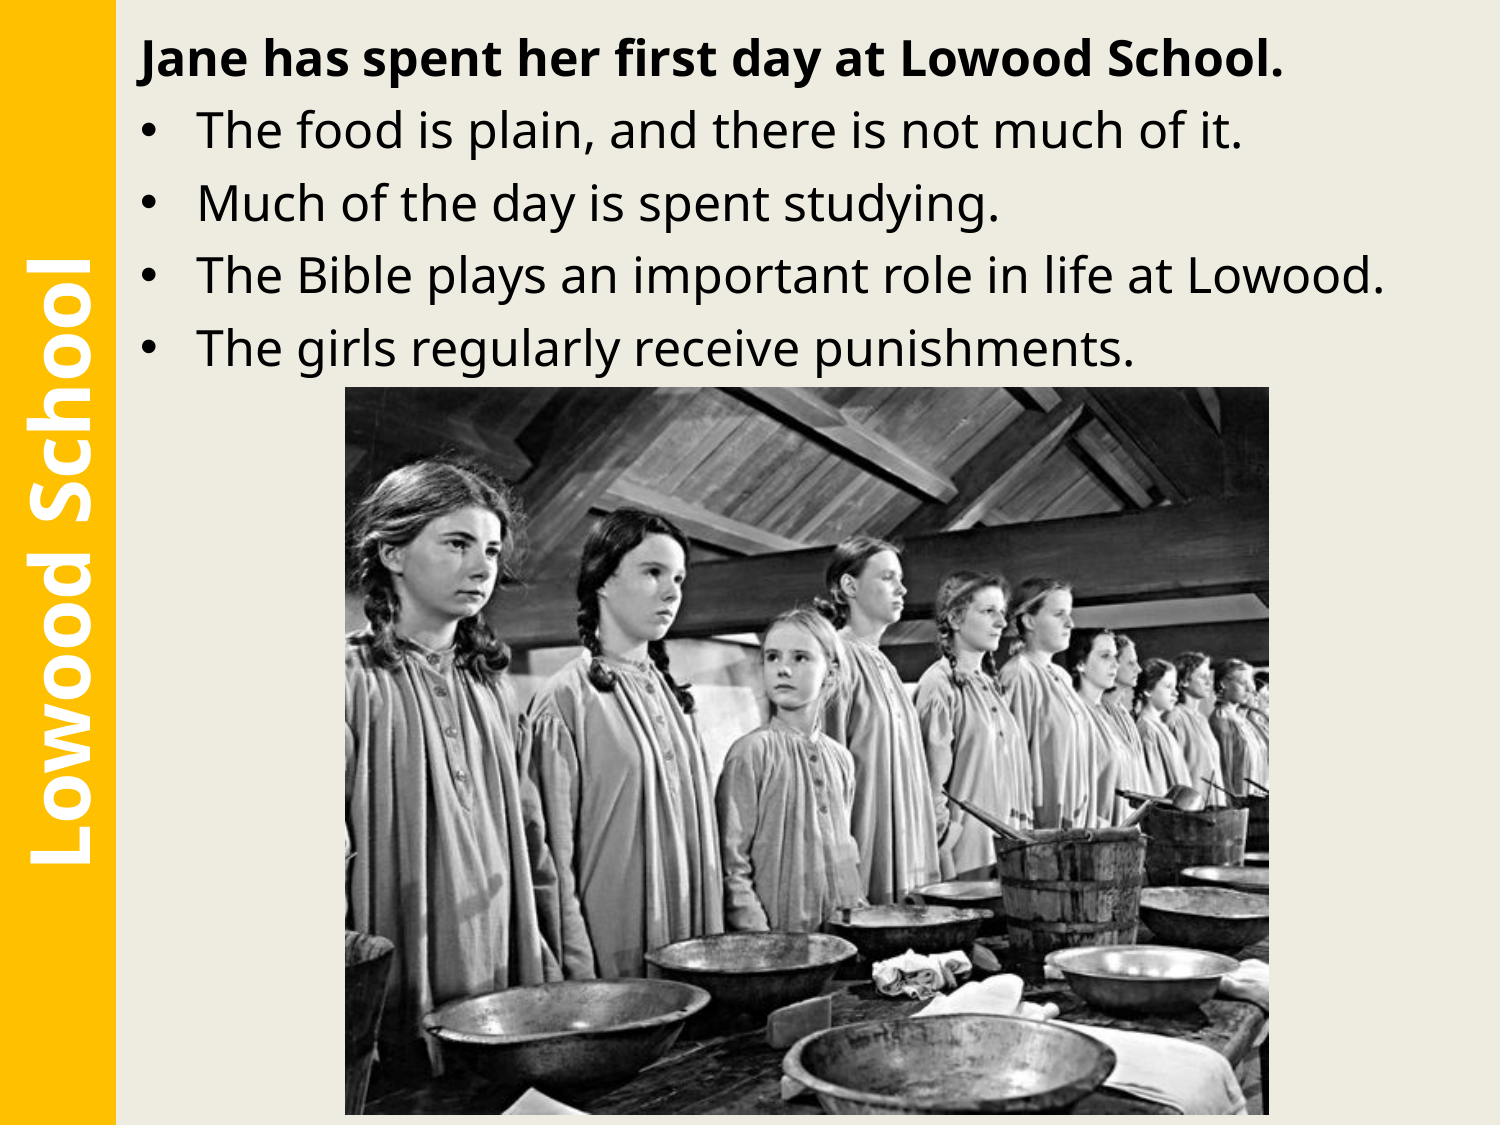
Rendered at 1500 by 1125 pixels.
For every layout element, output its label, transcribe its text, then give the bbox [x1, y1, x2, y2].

picture [344, 387, 1269, 1115]
text_box Lowood School [0, 0, 115, 1125]
text_box Jane has spent her first day at Lowood School. The food is plain, and there is not much of it. Much of the day is spent studying. The Bible plays an important role in life at Lowood. The girls regularly receive punishments. [125, 19, 1489, 384]
